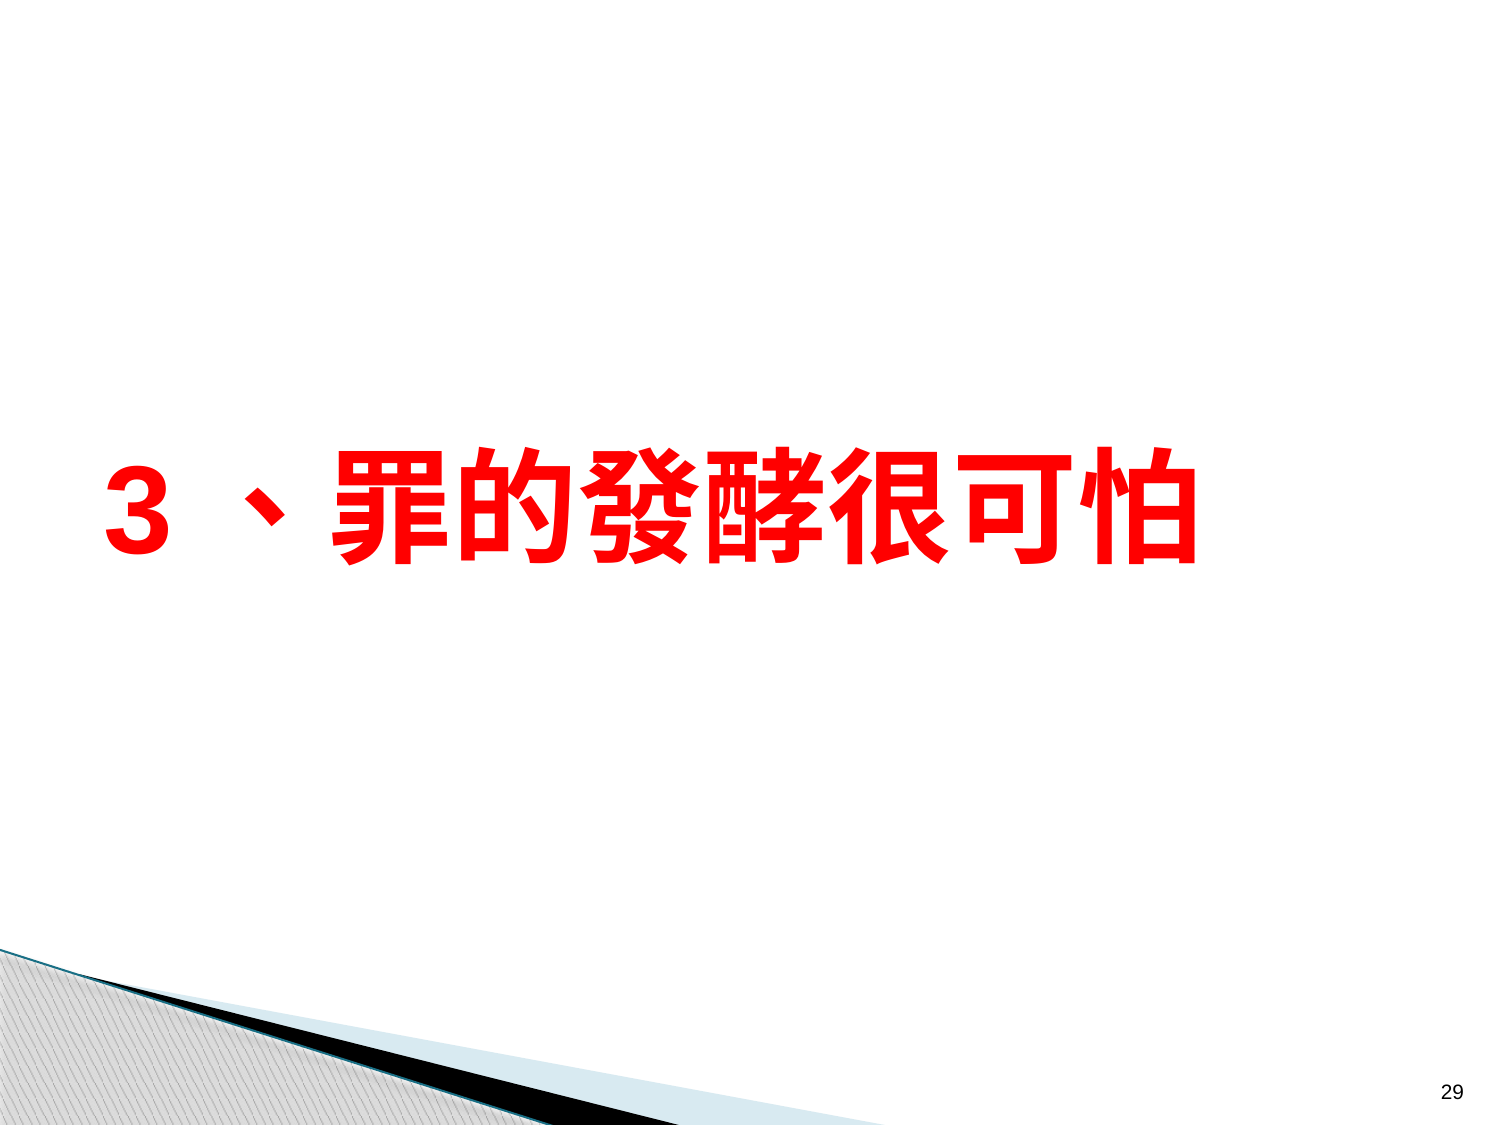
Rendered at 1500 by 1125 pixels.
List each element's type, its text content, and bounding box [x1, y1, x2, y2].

slide_number 29 [1418, 1051, 1479, 1112]
text_box 3、罪的發酵很可怕 [88, 420, 1471, 586]
